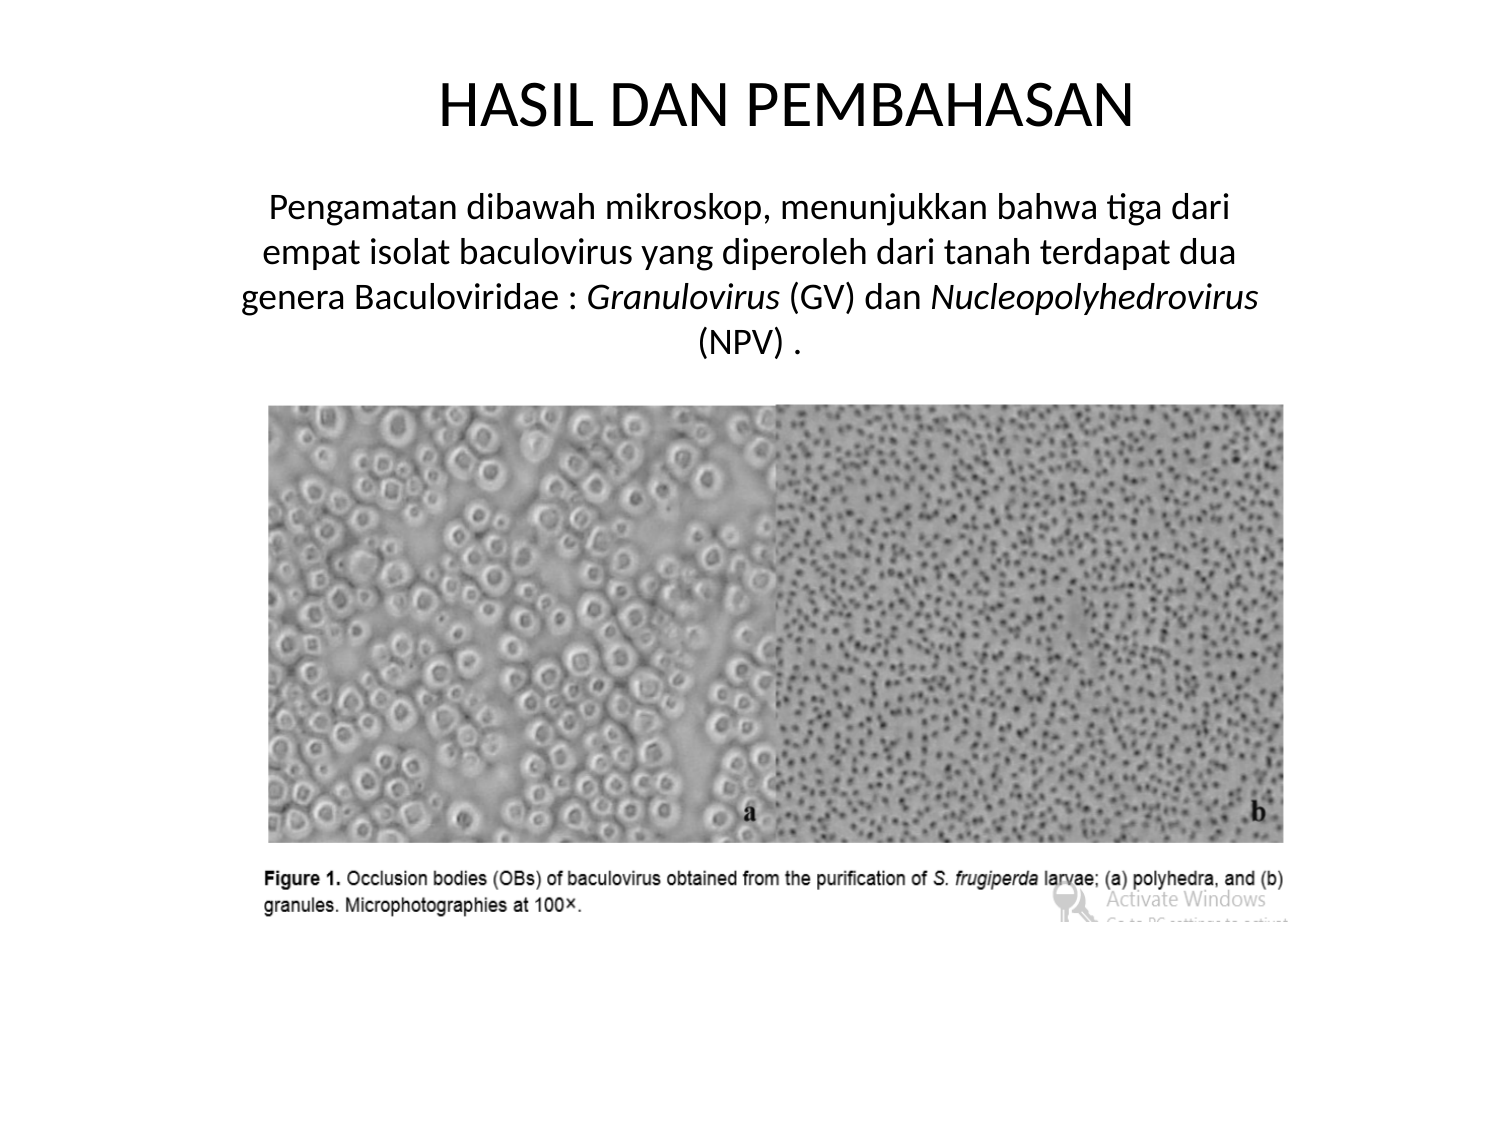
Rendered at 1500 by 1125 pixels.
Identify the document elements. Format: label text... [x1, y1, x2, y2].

picture [262, 399, 1288, 922]
title HASIL DAN PEMBAHASAN [150, 50, 1425, 150]
subtitle Pengamatan dibawah mikroskop, menunjukkan bahwa tiga dari empat isolat baculovirus yang diperoleh dari tanah terdapat dua genera Baculoviridae : Granulovirus (GV) dan Nucleopolyhedrovirus (NPV) . [225, 174, 1275, 925]
